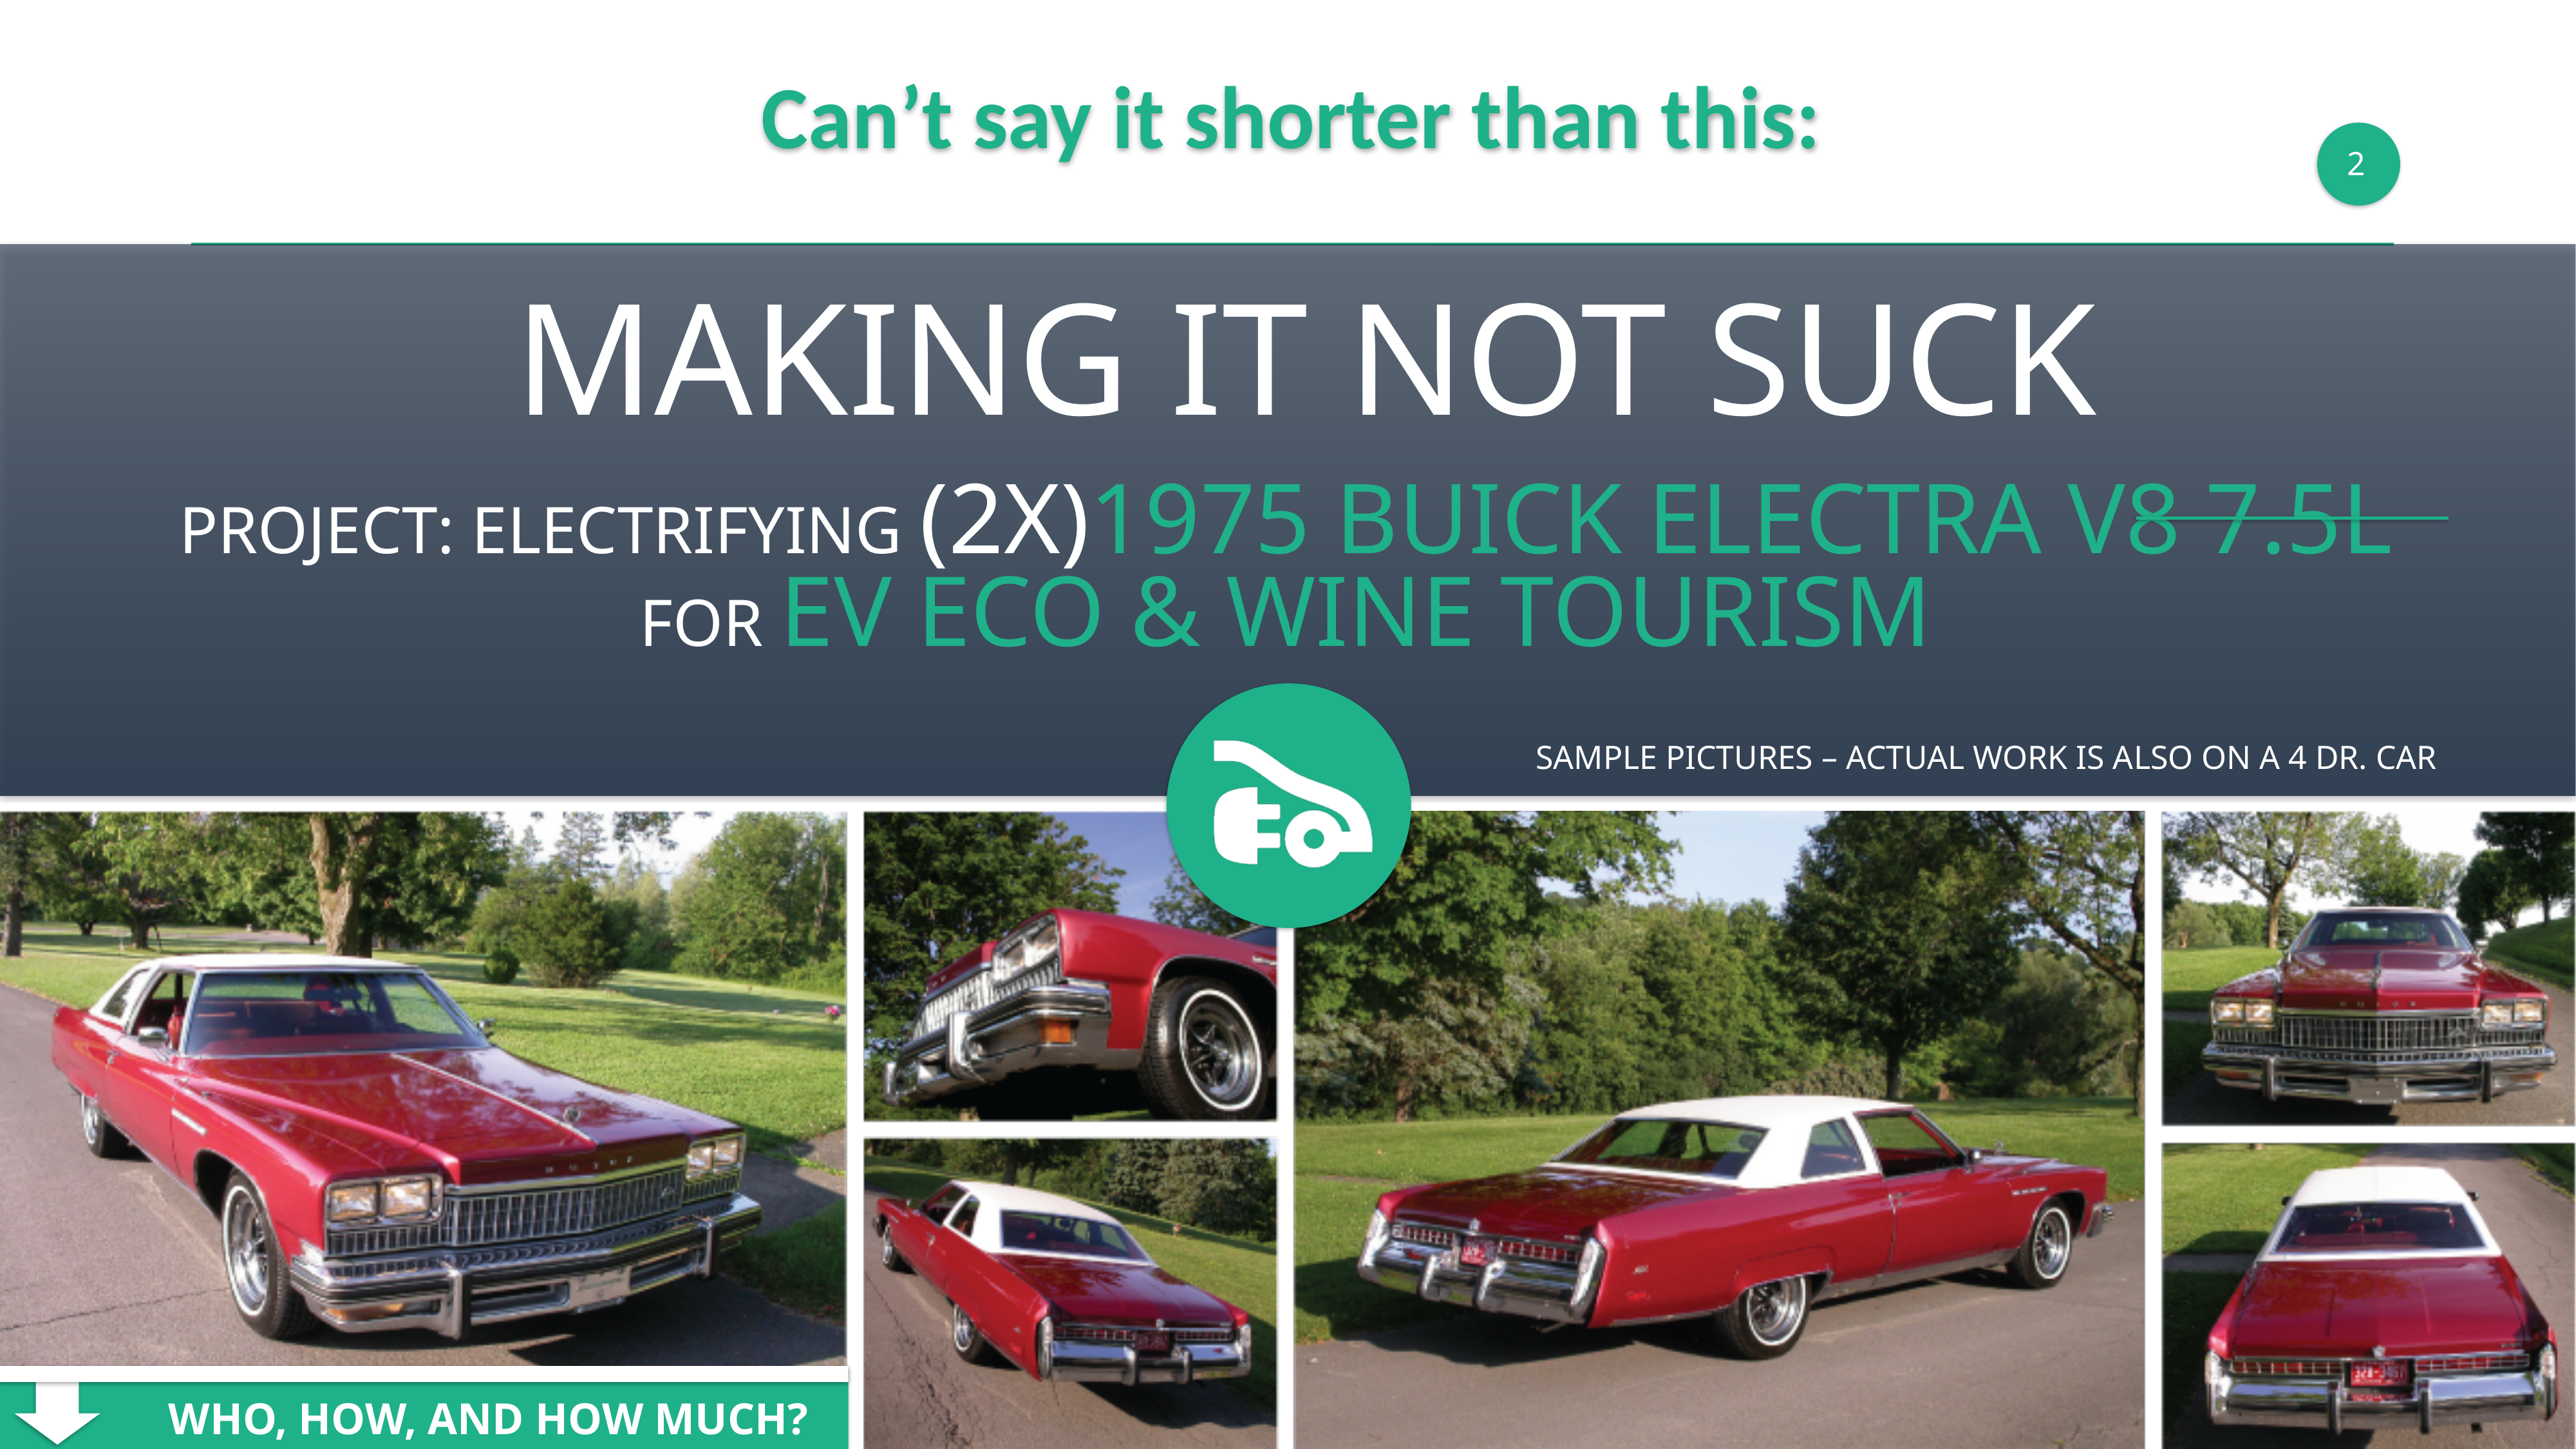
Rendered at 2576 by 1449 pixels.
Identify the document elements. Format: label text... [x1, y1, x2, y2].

text_box PROJECT: ELECTRIFYING (2X)1975 BUICK ELECTRA V8 7.5L FOR EV ECO & WINE TOURISM [93, 475, 2479, 670]
text_box [0, 244, 2576, 796]
text_box MAKING IT NOT SUCK [326, 292, 2285, 450]
text_box [1166, 683, 1412, 808]
text_box Can’t say it shorter than this: [724, 79, 1859, 162]
text_box 1 [2337, 138, 2387, 190]
text_box SAMPLE PICTURES – ACTUAL WORK IS ALSO ON A 4 DR. CAR [1443, 739, 2530, 781]
picture [0, 739, 2576, 1449]
